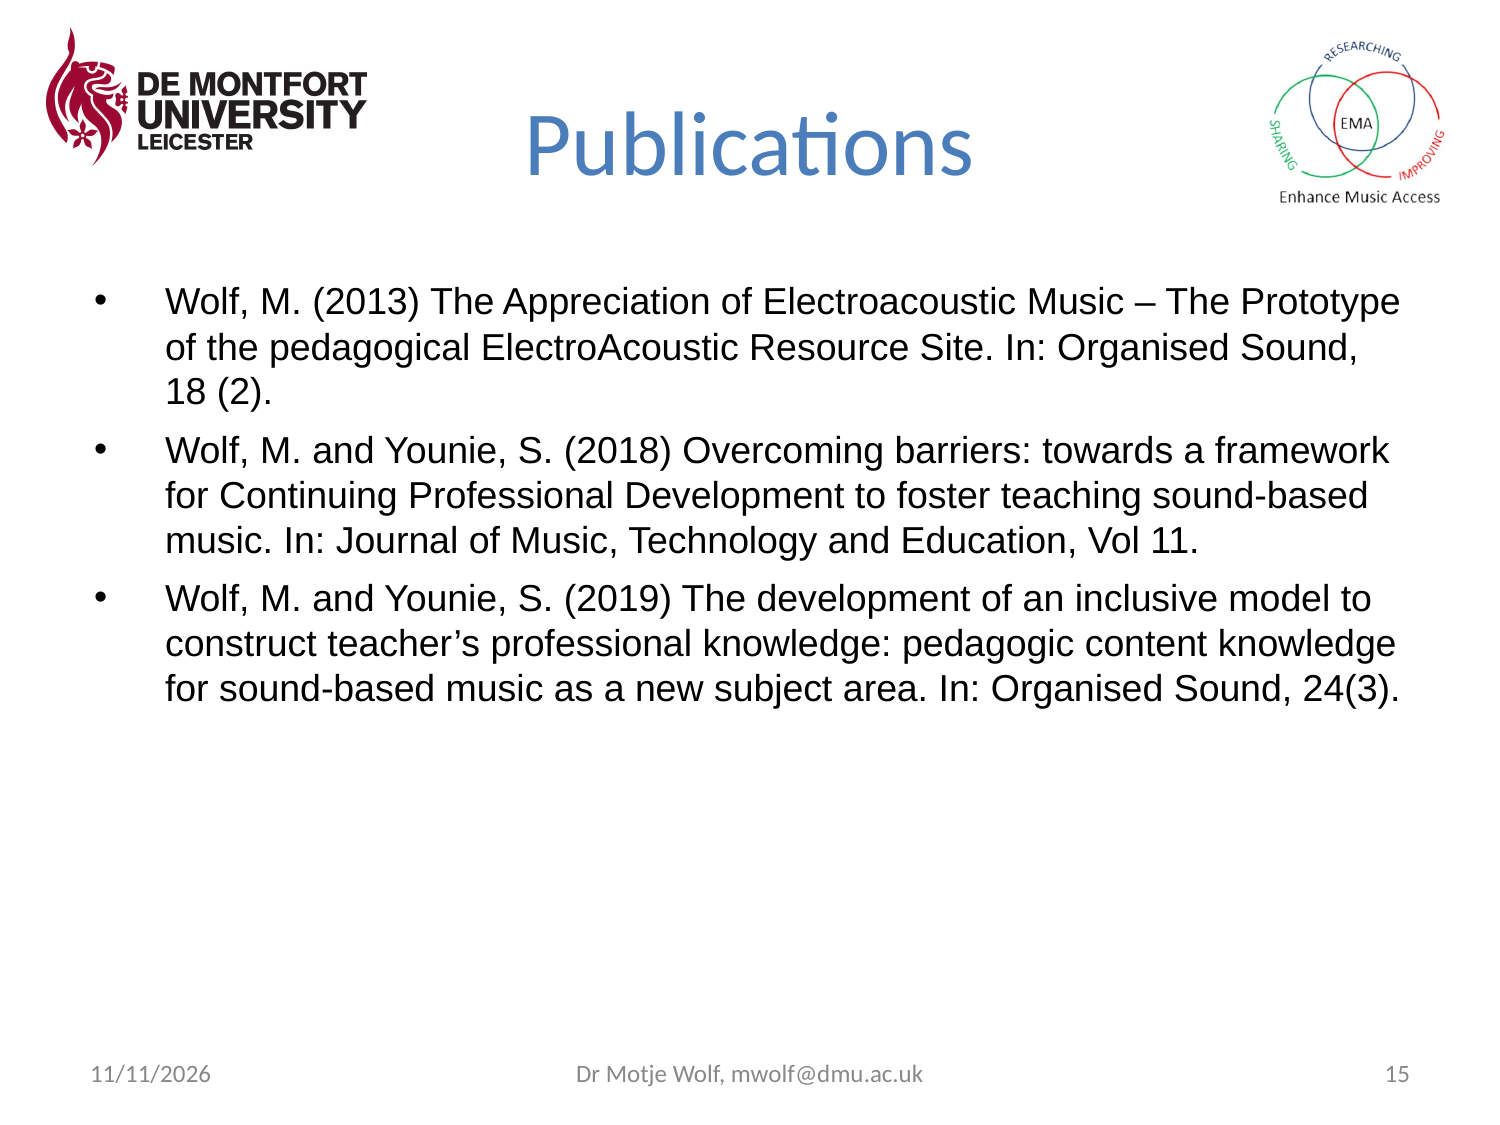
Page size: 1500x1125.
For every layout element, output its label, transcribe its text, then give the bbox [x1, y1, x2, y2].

picture [46, 26, 367, 167]
list Wolf, M. (2013) The Appreciation of Electroacoustic Music – The Prototype of the pedagogical ElectroAcoustic Resource Site. In: Organised Sound, 18 (2). Wolf, M. and Younie, S. (2018) Overcoming barriers: towards a framework for Continuing Professional Development to foster teaching sound-based music. In: Journal of Music, Technology and Education, Vol 11. Wolf, M. and Younie, S. (2019) The development of an inclusive model to construct teacher’s professional knowledge: pedagogic content knowledge for sound-based music as a new subject area. In: Organised Sound, 24(3). [75, 262, 1425, 1005]
title Publications [75, 45, 1425, 233]
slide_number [75, 1042, 425, 1103]
picture [1264, 26, 1451, 215]
slide_number 15 [1074, 1042, 1425, 1103]
footer Dr Motje Wolf, mwolf@dmu.ac.uk [512, 1042, 988, 1103]
